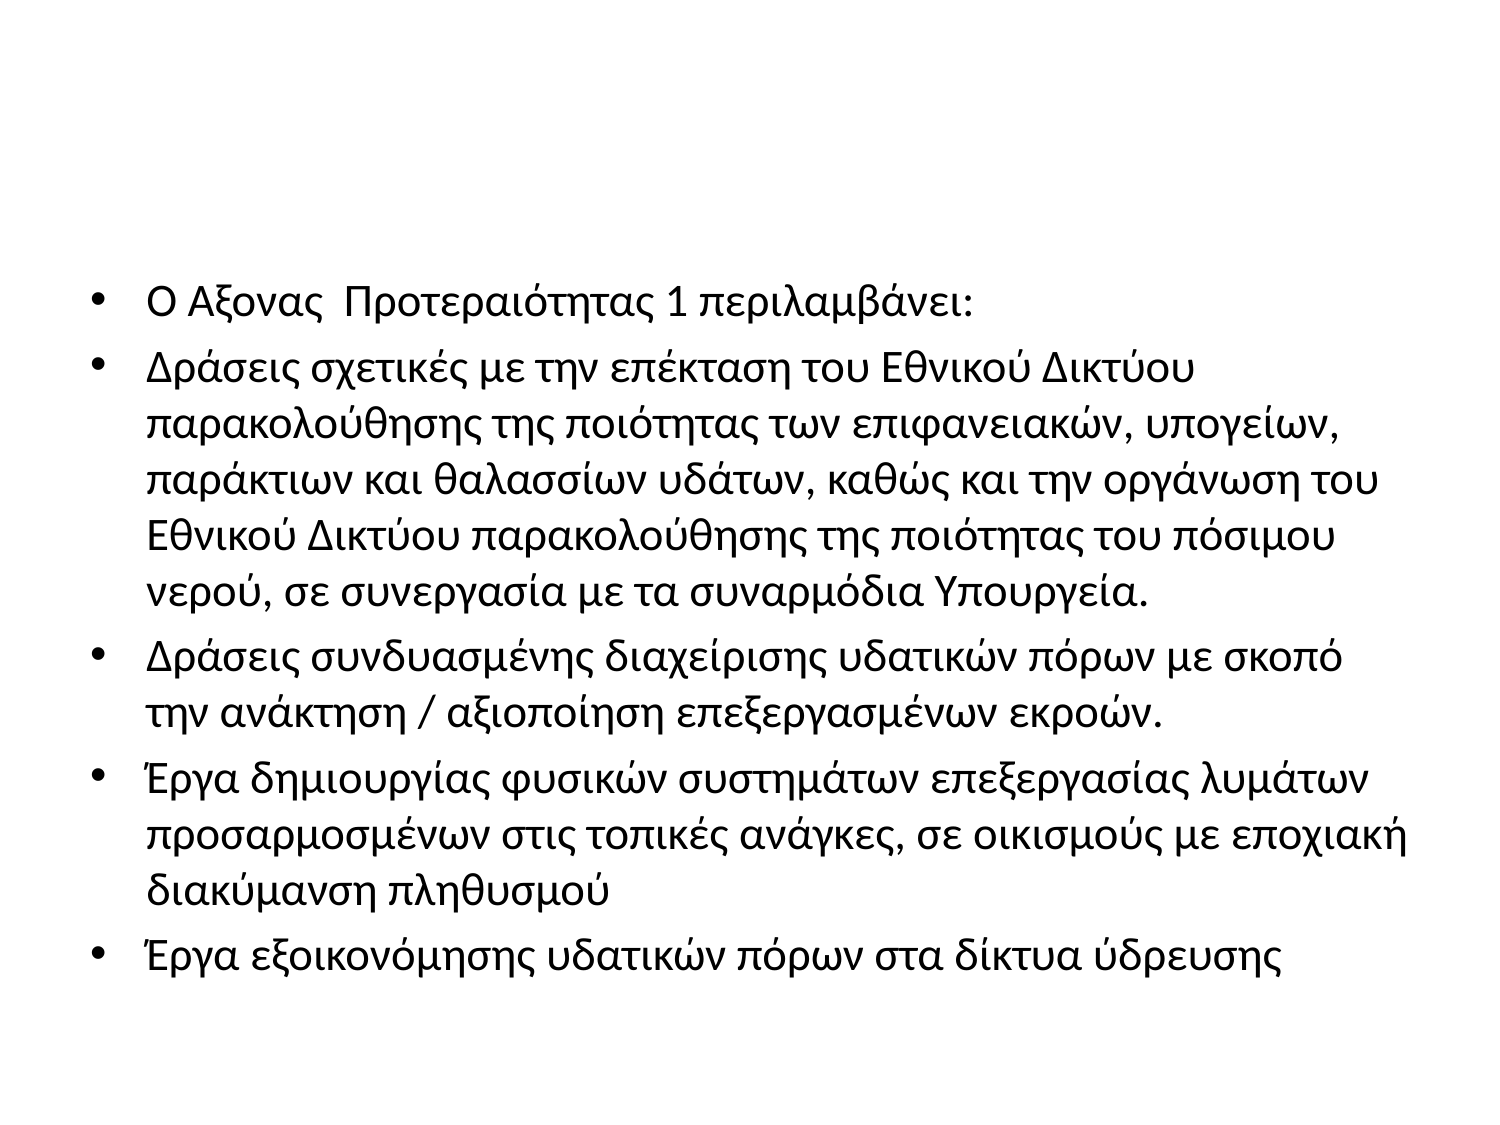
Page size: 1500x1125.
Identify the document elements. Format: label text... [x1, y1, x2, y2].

list Ο Άξονας Προτεραιότητας 1 περιλαμβάνει: Δράσεις σχετικές με την επέκταση του Εθνικού Δικτύου παρακολούθησης της ποιότητας των επιφανειακών, υπογείων, παράκτιων και θαλασσίων υδάτων, καθώς και την οργάνωση του Εθνικού Δικτύου παρακολούθησης της ποιότητας του πόσιμου νερού, σε συνεργασία με τα συναρμόδια Υπουργεία. Δράσεις συνδυασμένης διαχείρισης υδατικών πόρων με σκοπό την ανάκτηση / αξιοποίηση επεξεργασμένων εκροών. Έργα δημιουργίας φυσικών συστημάτων επεξεργασίας λυμάτων προσαρμοσμένων στις τοπικές ανάγκες, σε οικισμούς με εποχιακή διακύμανση πληθυσμού Έργα εξοικονόμησης υδατικών πόρων στα δίκτυα ύδρευσης [75, 262, 1425, 1005]
